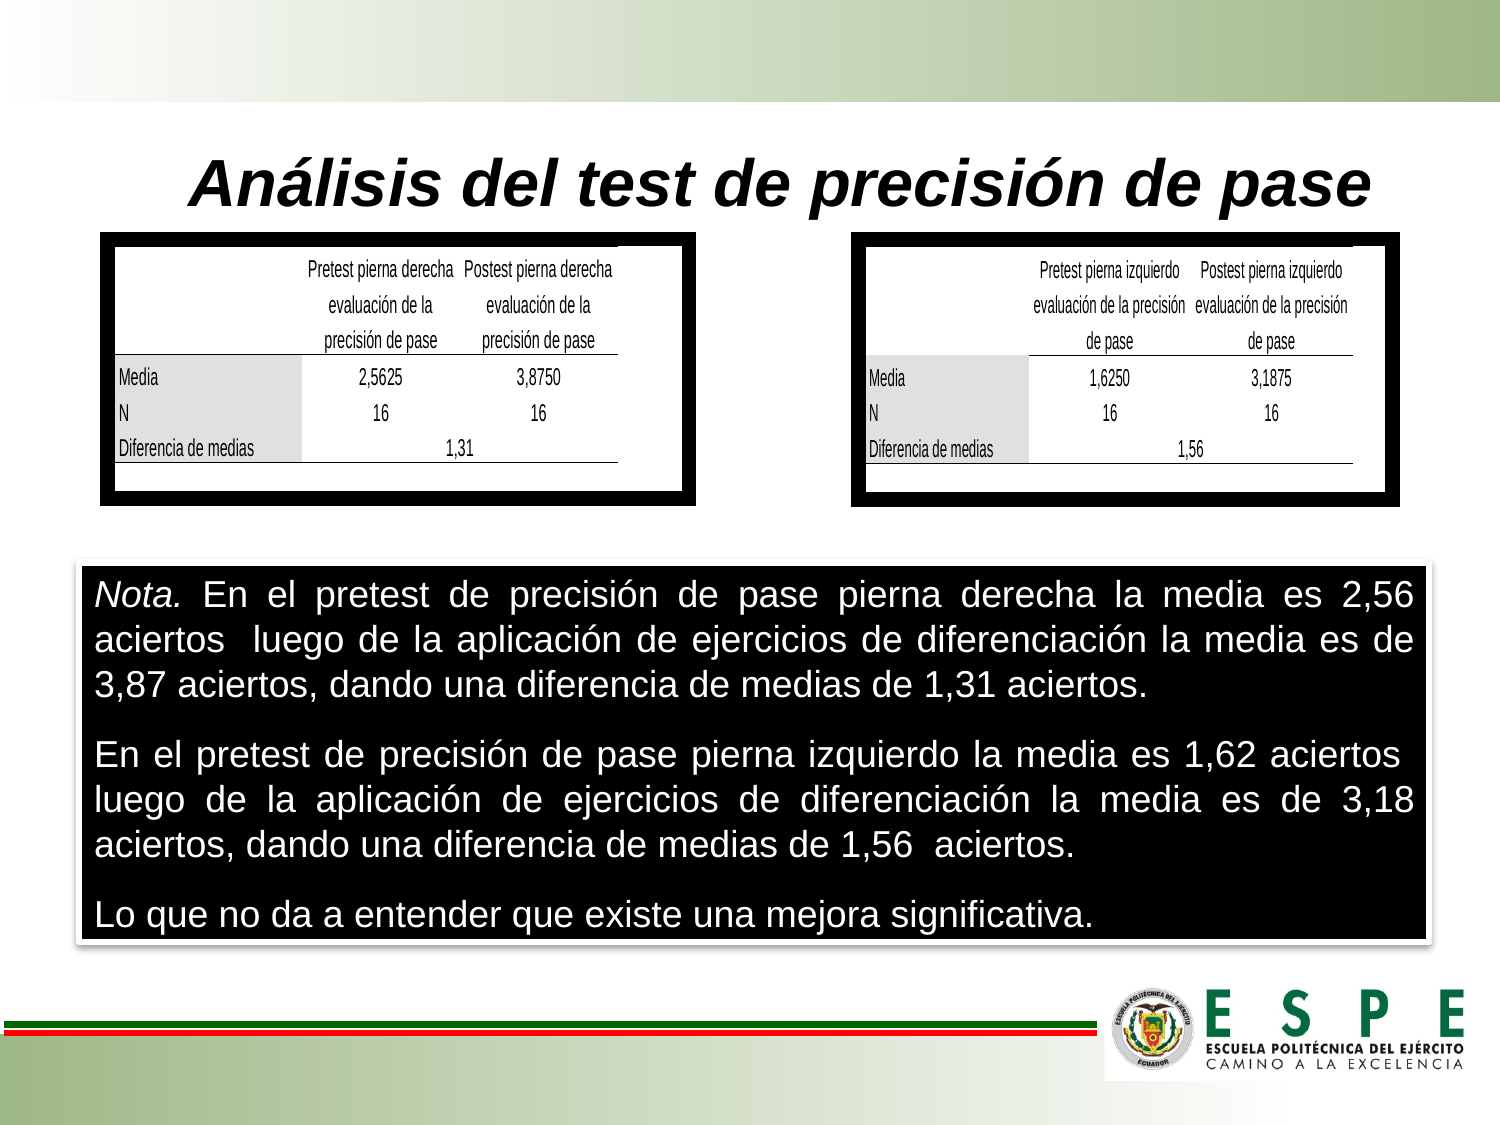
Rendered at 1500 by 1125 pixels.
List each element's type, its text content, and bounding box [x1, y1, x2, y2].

picture [1104, 976, 1483, 1081]
text_box Nota. En el pretest de precisión de pase pierna derecha la media es 2,56 aciertos luego de la aplicación de ejercicios de diferenciación la media es de 3,87 aciertos, dando una diferencia de medias de 1,31 aciertos. En el pretest de precisión de pase pierna izquierdo la media es 1,62 aciertos luego de la aplicación de ejercicios de diferenciación la media es de 3,18 aciertos, dando una diferencia de medias de 1,56 aciertos. Lo que no da a entender que existe una mejora significativa. [76, 559, 1432, 945]
picture [114, 245, 682, 492]
title Análisis del test de precisión de pase [75, 45, 1425, 233]
picture [865, 245, 1386, 493]
